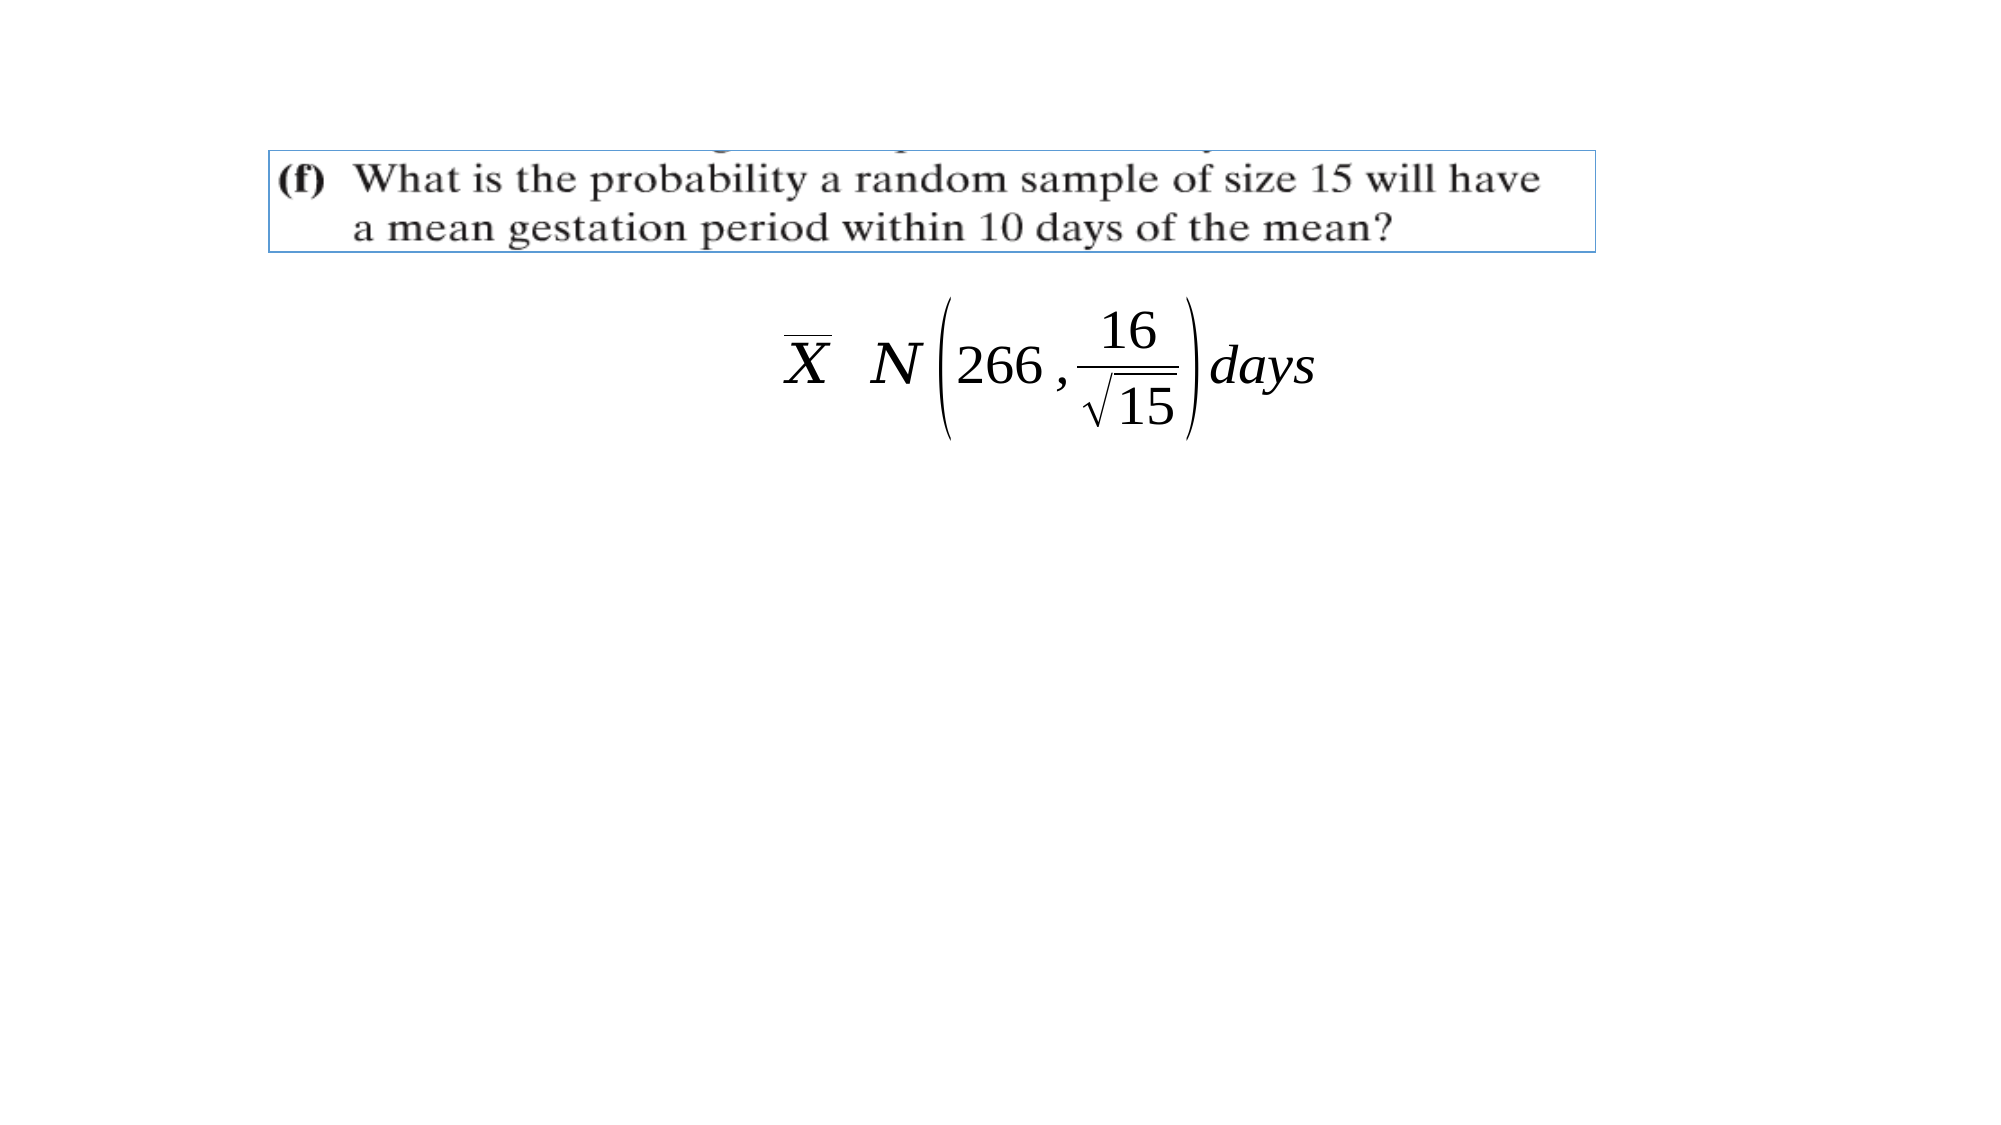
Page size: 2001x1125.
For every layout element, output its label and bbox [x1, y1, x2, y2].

picture [269, 151, 1595, 252]
